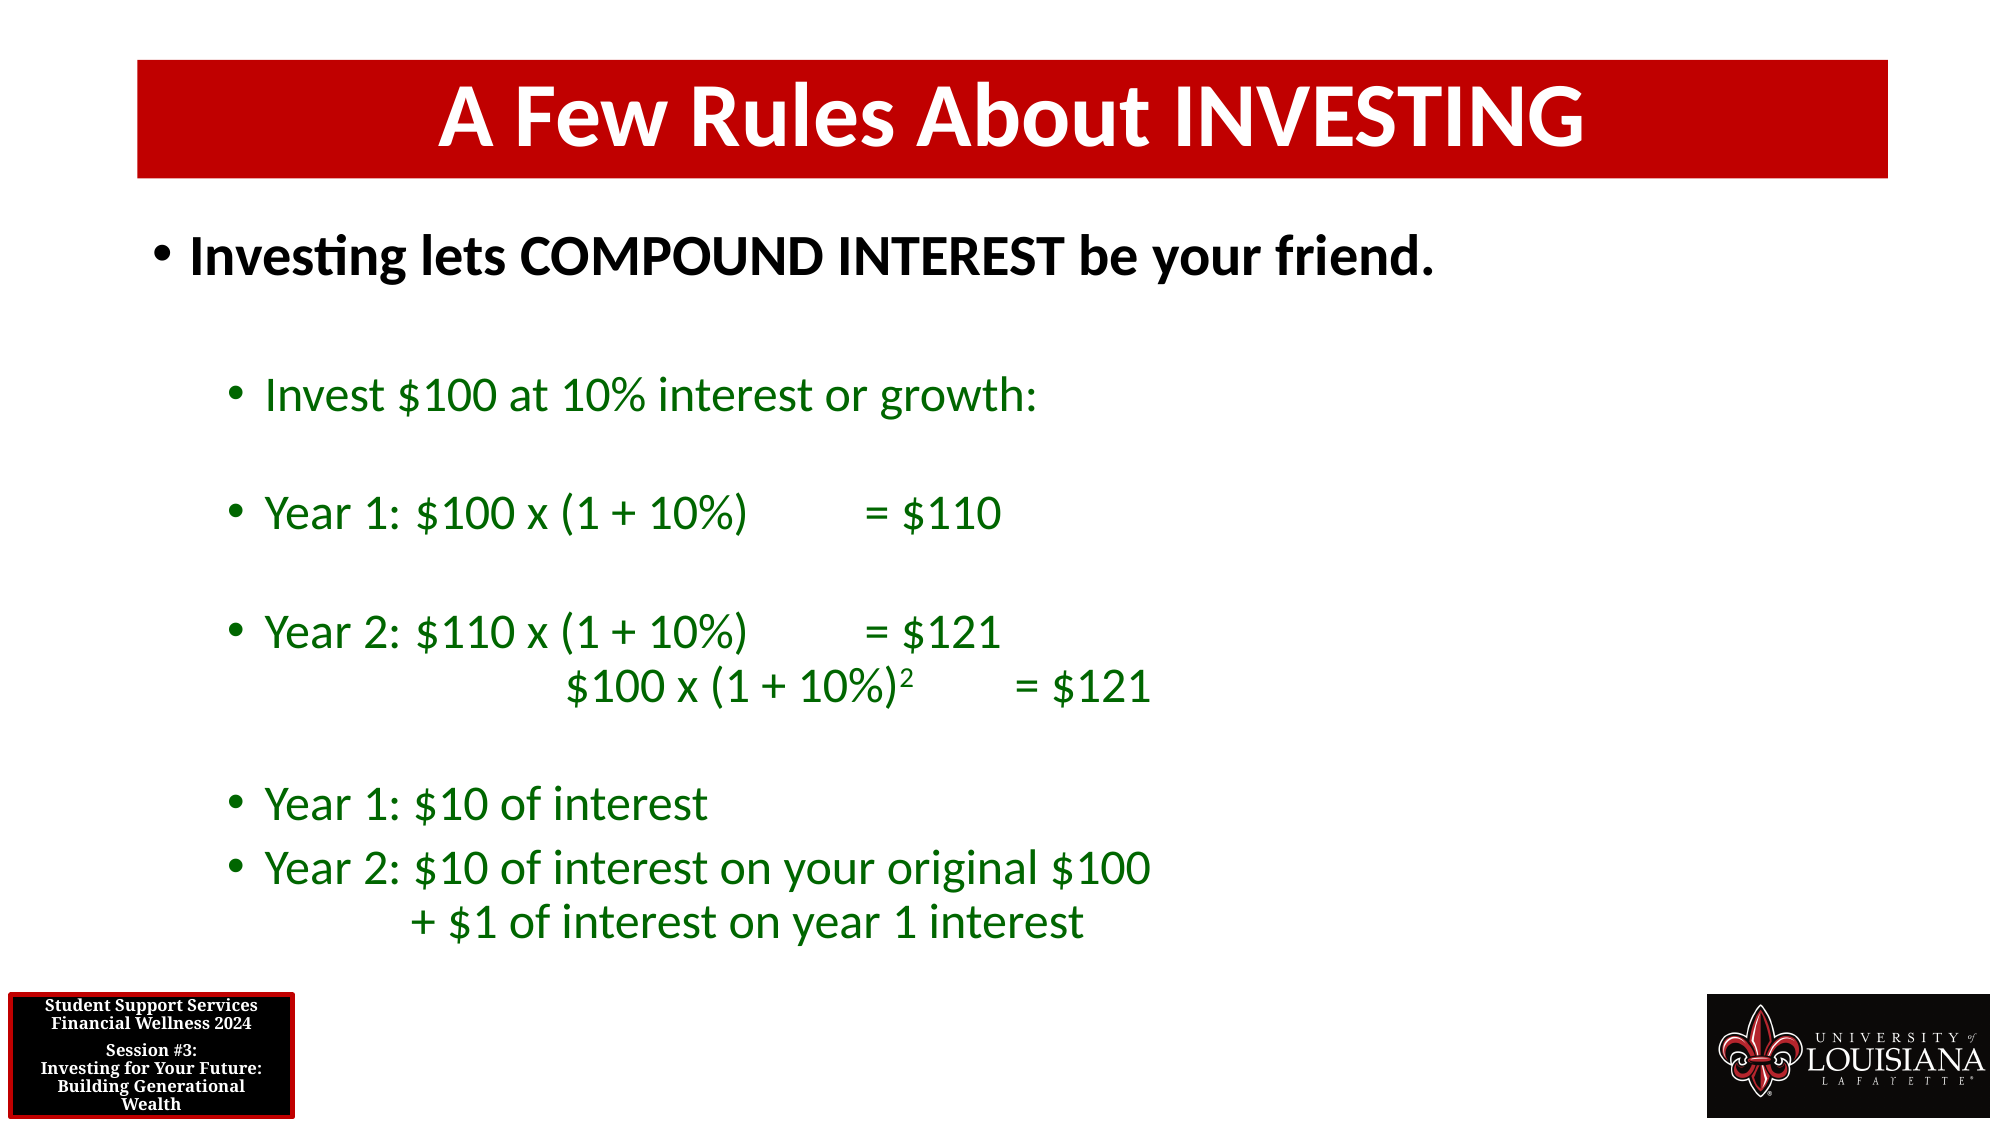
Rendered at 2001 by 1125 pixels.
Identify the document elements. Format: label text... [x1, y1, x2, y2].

text_box Investing lets COMPOUND INTEREST be your friend. Invest $100 at 10% interest or growth: Year 1: $100 x (1 + 10%) = $110 Year 2: $110 x (1 + 10%) = $121 $100 x (1 + 10%)2 = $121 Year 1: $10 of interest Year 2: $10 of interest on your original $100 + $1 of interest on year 1 interest [137, 217, 1863, 1014]
text_box A Few Rules About INVESTING [137, 59, 1888, 179]
picture [1707, 994, 1990, 1118]
